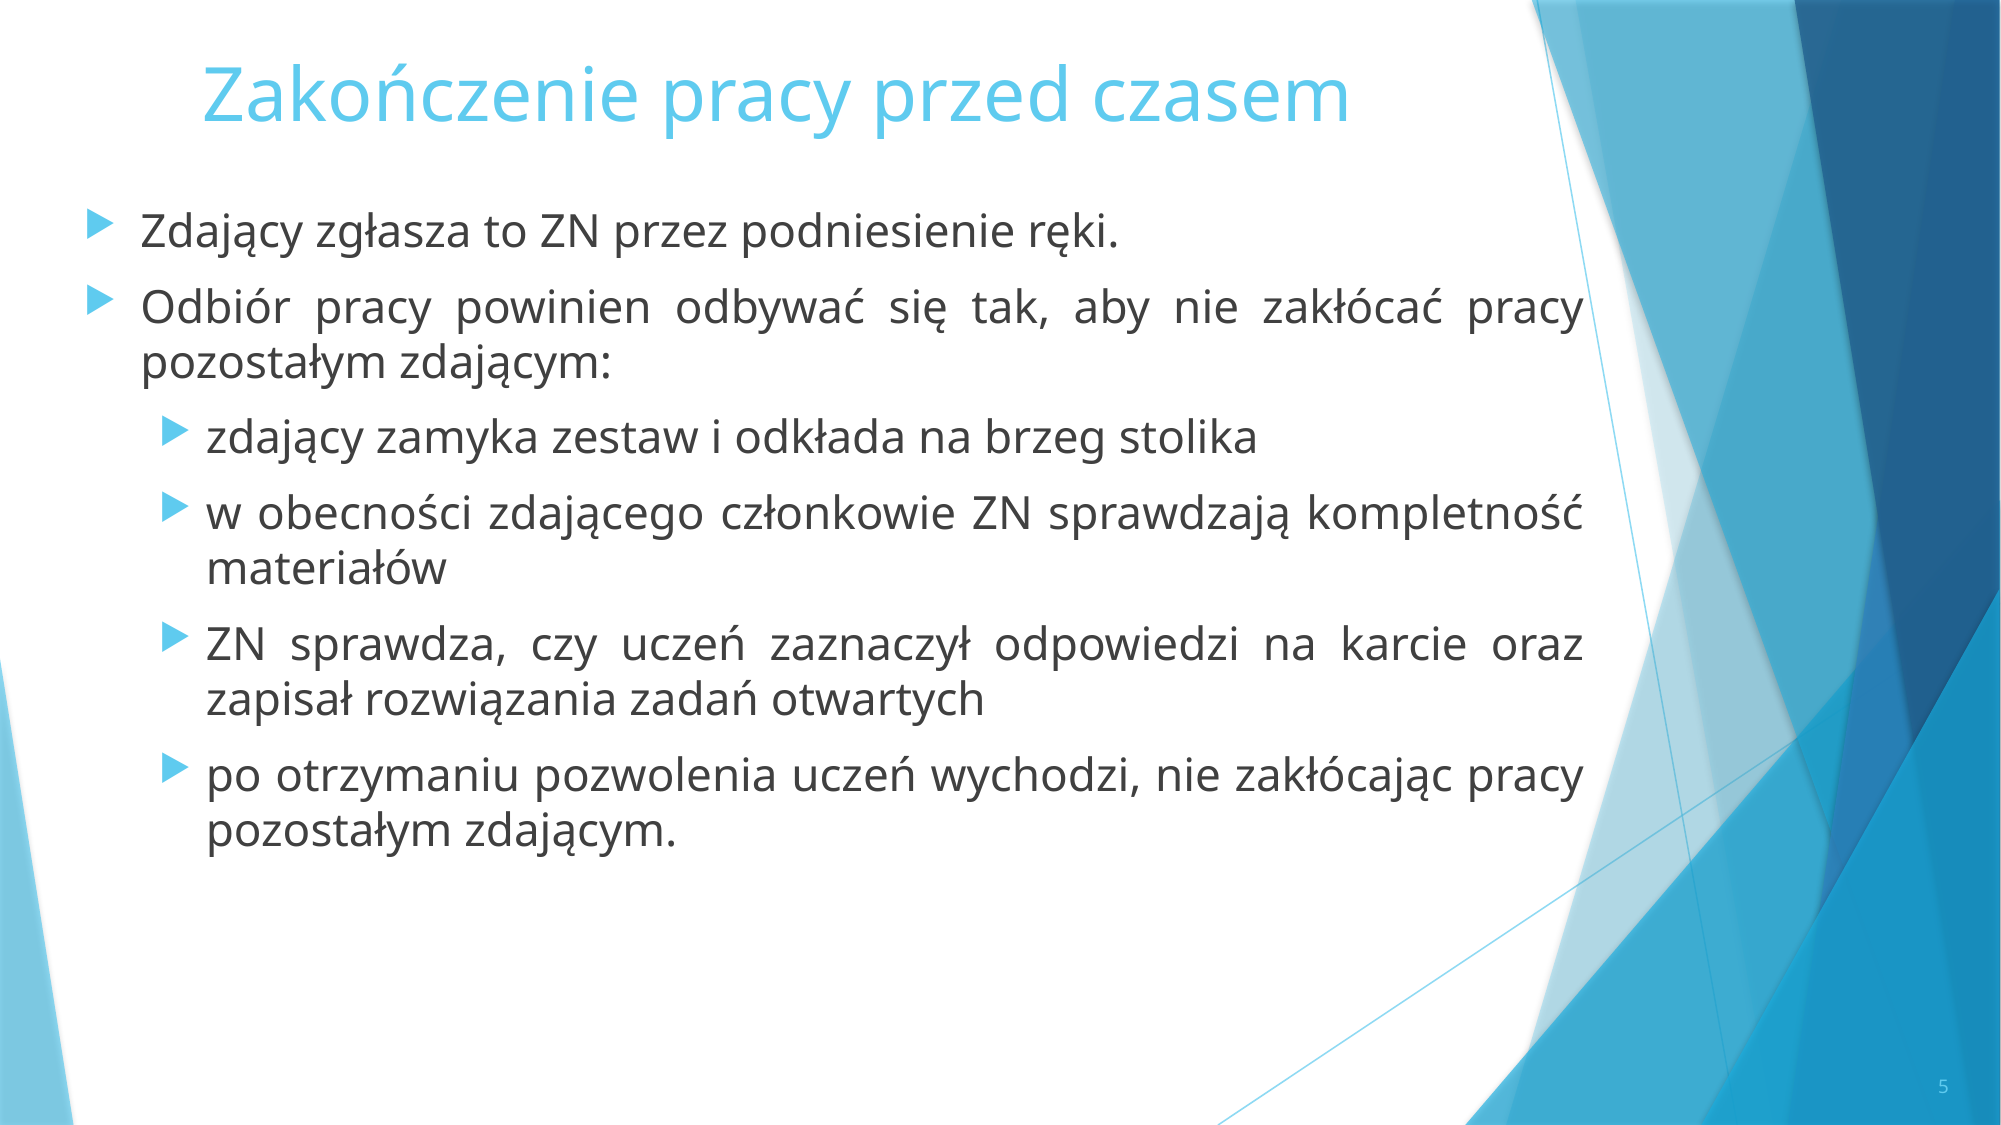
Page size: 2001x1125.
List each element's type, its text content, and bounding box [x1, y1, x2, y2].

slide_number 5 [1783, 1068, 1964, 1106]
list Zdający zgłasza to ZN przez podniesienie ręki. Odbiór pracy powinien odbywać się tak, aby nie zakłócać pracy pozostałym zdającym: zdający zamyka zestaw i odkłada na brzeg stolika w obecności zdającego członkowie ZN sprawdzają kompletność materiałów ZN sprawdza, czy uczeń zaznaczył odpowiedzi na karcie oraz zapisał rozwiązania zadań otwartych po otrzymaniu pozwolenia uczeń wychodzi, nie zakłócając pracy pozostałym zdającym. [69, 194, 1600, 1025]
title Zakończenie pracy przed czasem [174, 38, 1825, 159]
